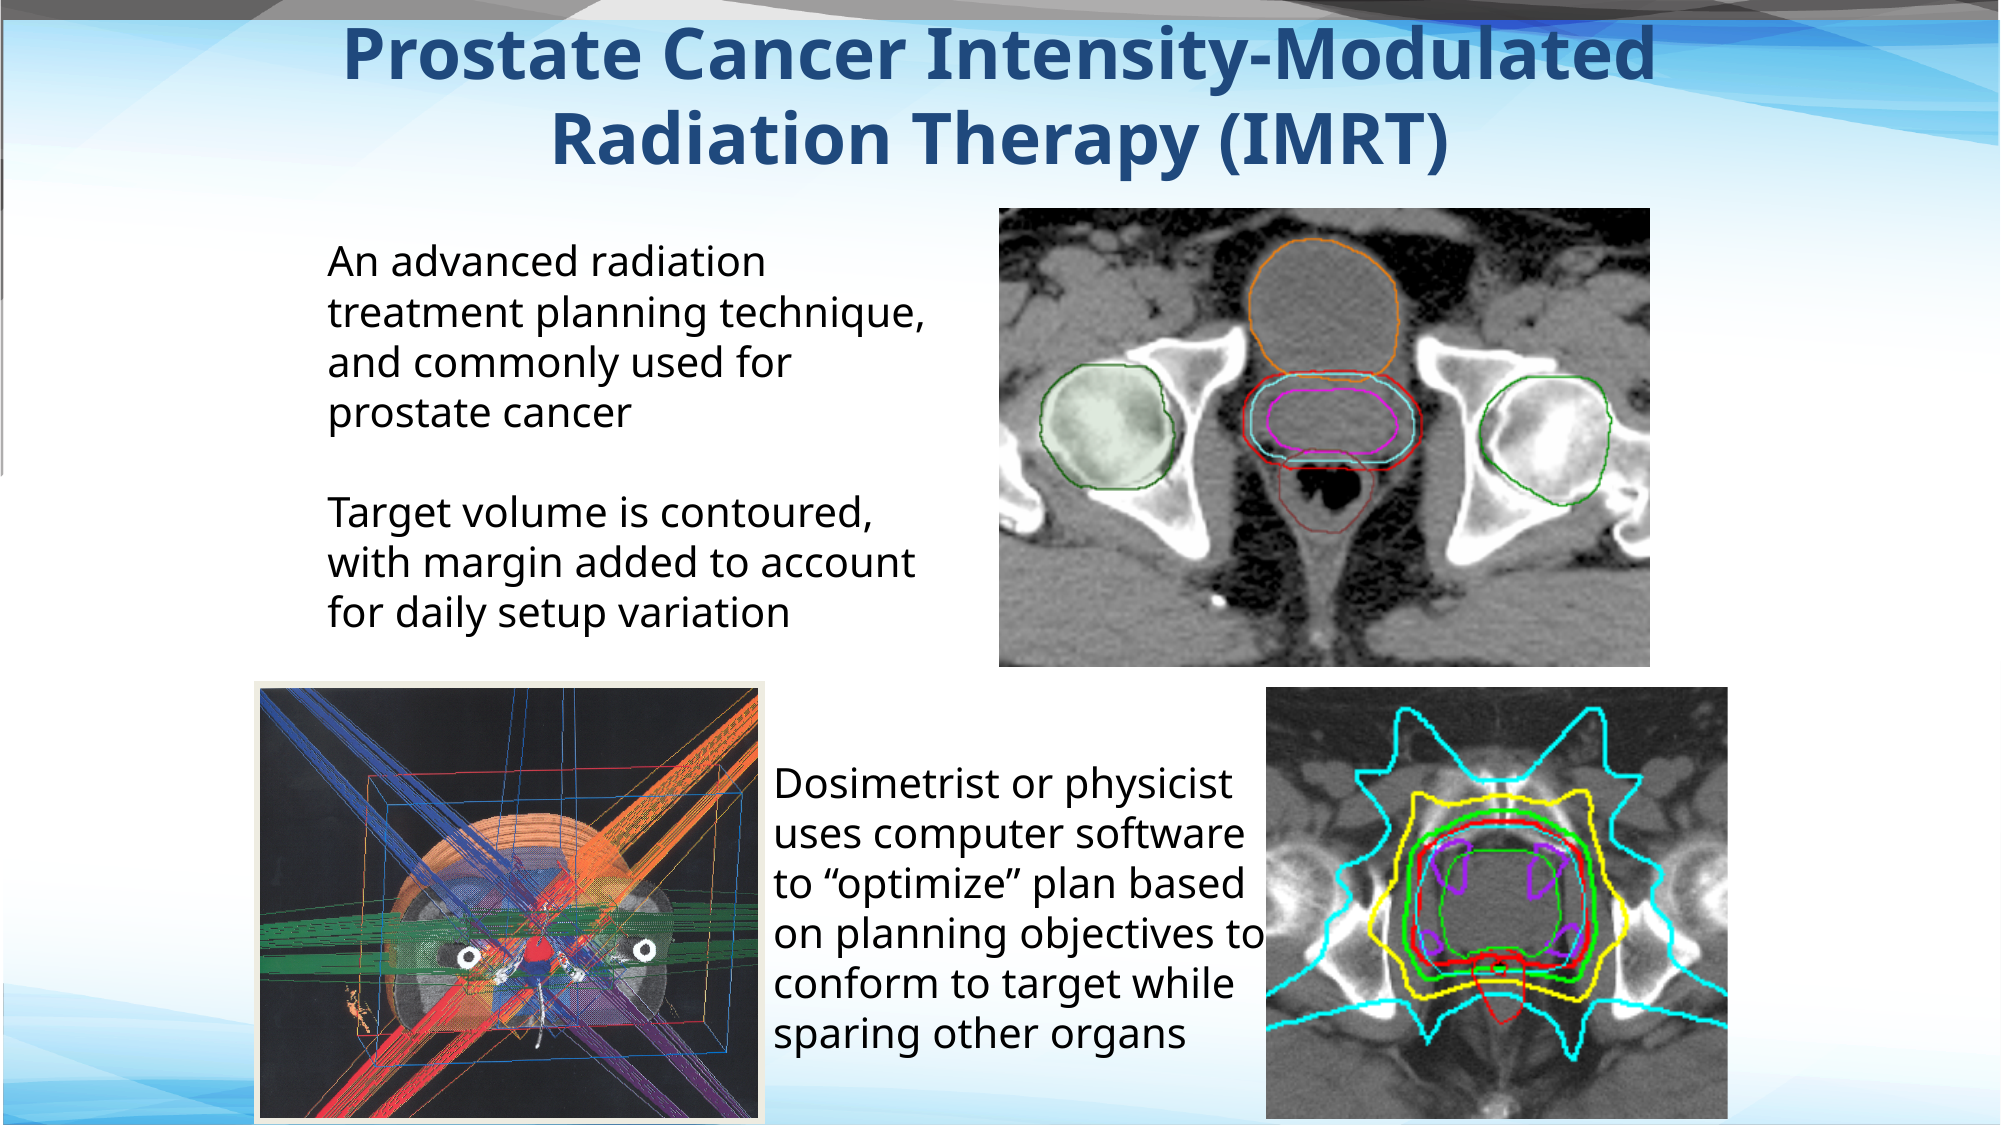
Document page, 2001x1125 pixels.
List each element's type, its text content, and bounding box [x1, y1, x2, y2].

title Prostate Cancer Intensity-Modulated Radiation Therapy (IMRT) [249, 0, 1750, 188]
picture [0, 0, 2001, 1125]
text_box An advanced radiation treatment planning technique, and commonly used for prostate cancer Target volume is contoured, with margin added to account for daily setup variation [312, 227, 975, 643]
picture [259, 687, 759, 1119]
text_box Dosimetrist or physicist uses computer software to “optimize” plan based on planning objectives to conform to target while sparing other organs [760, 749, 1263, 1125]
